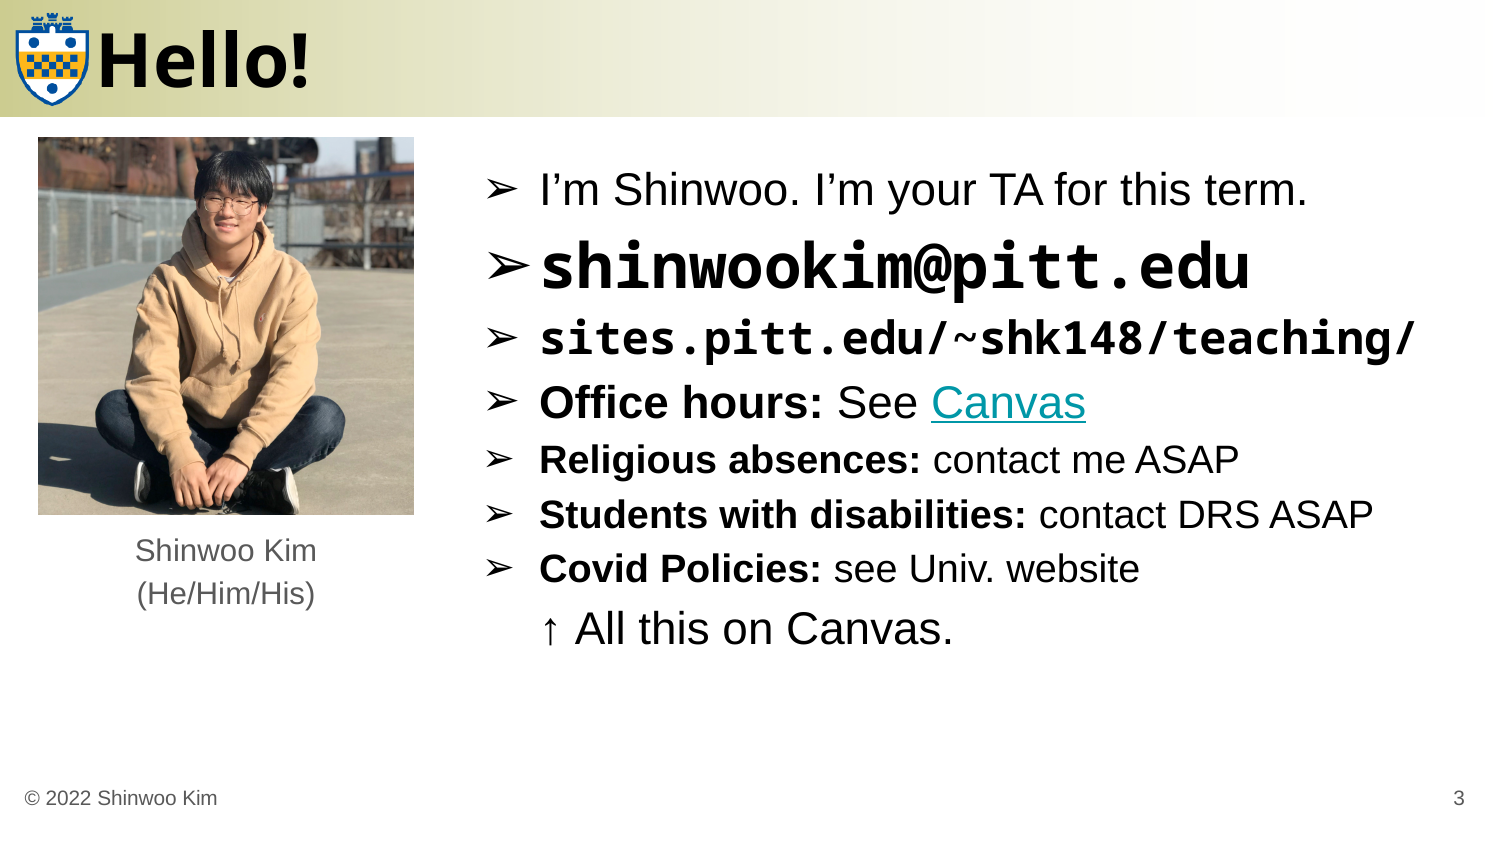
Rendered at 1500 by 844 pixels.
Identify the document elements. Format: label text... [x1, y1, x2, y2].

title Hello! [80, 0, 1398, 117]
slide_number ‹#› [1389, 764, 1480, 830]
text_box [38, 137, 415, 622]
slide_number © 2022 Shinwoo Kim [9, 764, 350, 830]
picture [9, 5, 80, 117]
list I’m Shinwoo. I’m your TA for this term. shinwookim@pitt.edu sites.pitt.edu/~shk148/teaching/ Office hours: See Canvas Religious absences: contact me ASAP Students with disabilities: contact DRS ASAP Covid Policies: see Univ. website ↑ All this on Canvas. [449, 136, 1449, 801]
